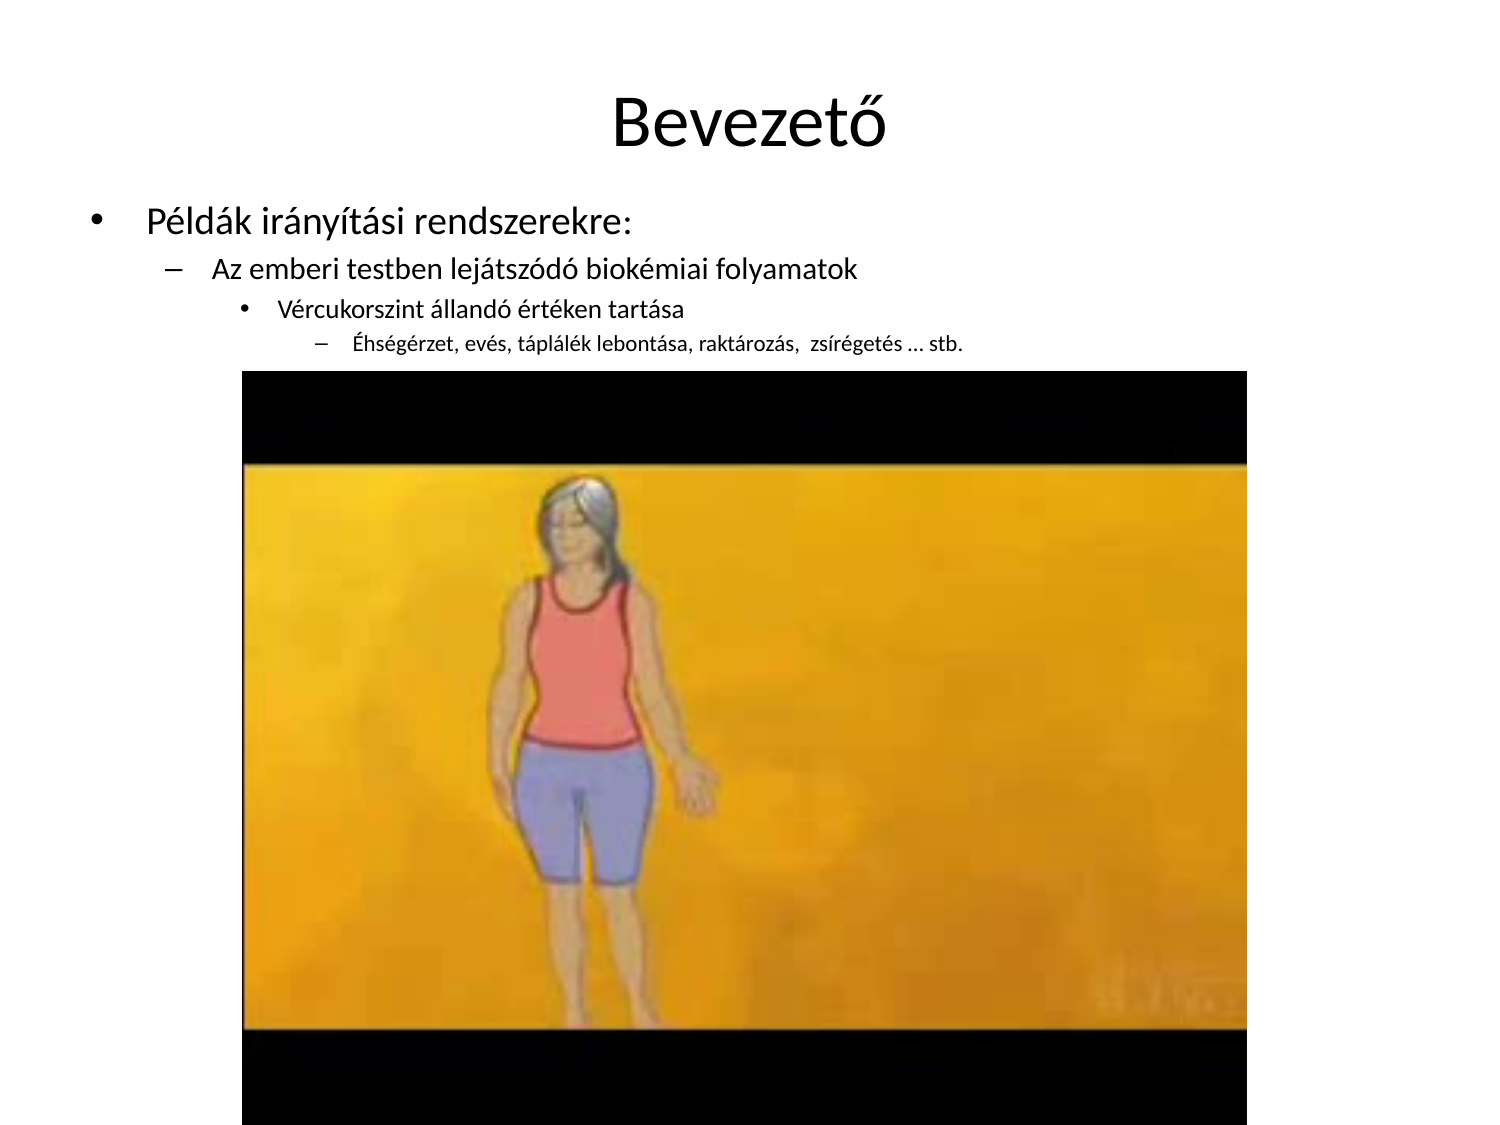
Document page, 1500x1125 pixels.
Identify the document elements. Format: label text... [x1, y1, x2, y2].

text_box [240, 370, 1248, 1125]
list Példák irányítási rendszerekre: Az emberi testben lejátszódó biokémiai folyamatok Vércukorszint állandó értéken tartása Éhségérzet, evés, táplálék lebontása, raktározás, zsírégetés … stb. [74, 187, 1426, 1044]
title Bevezető [74, 44, 1426, 187]
